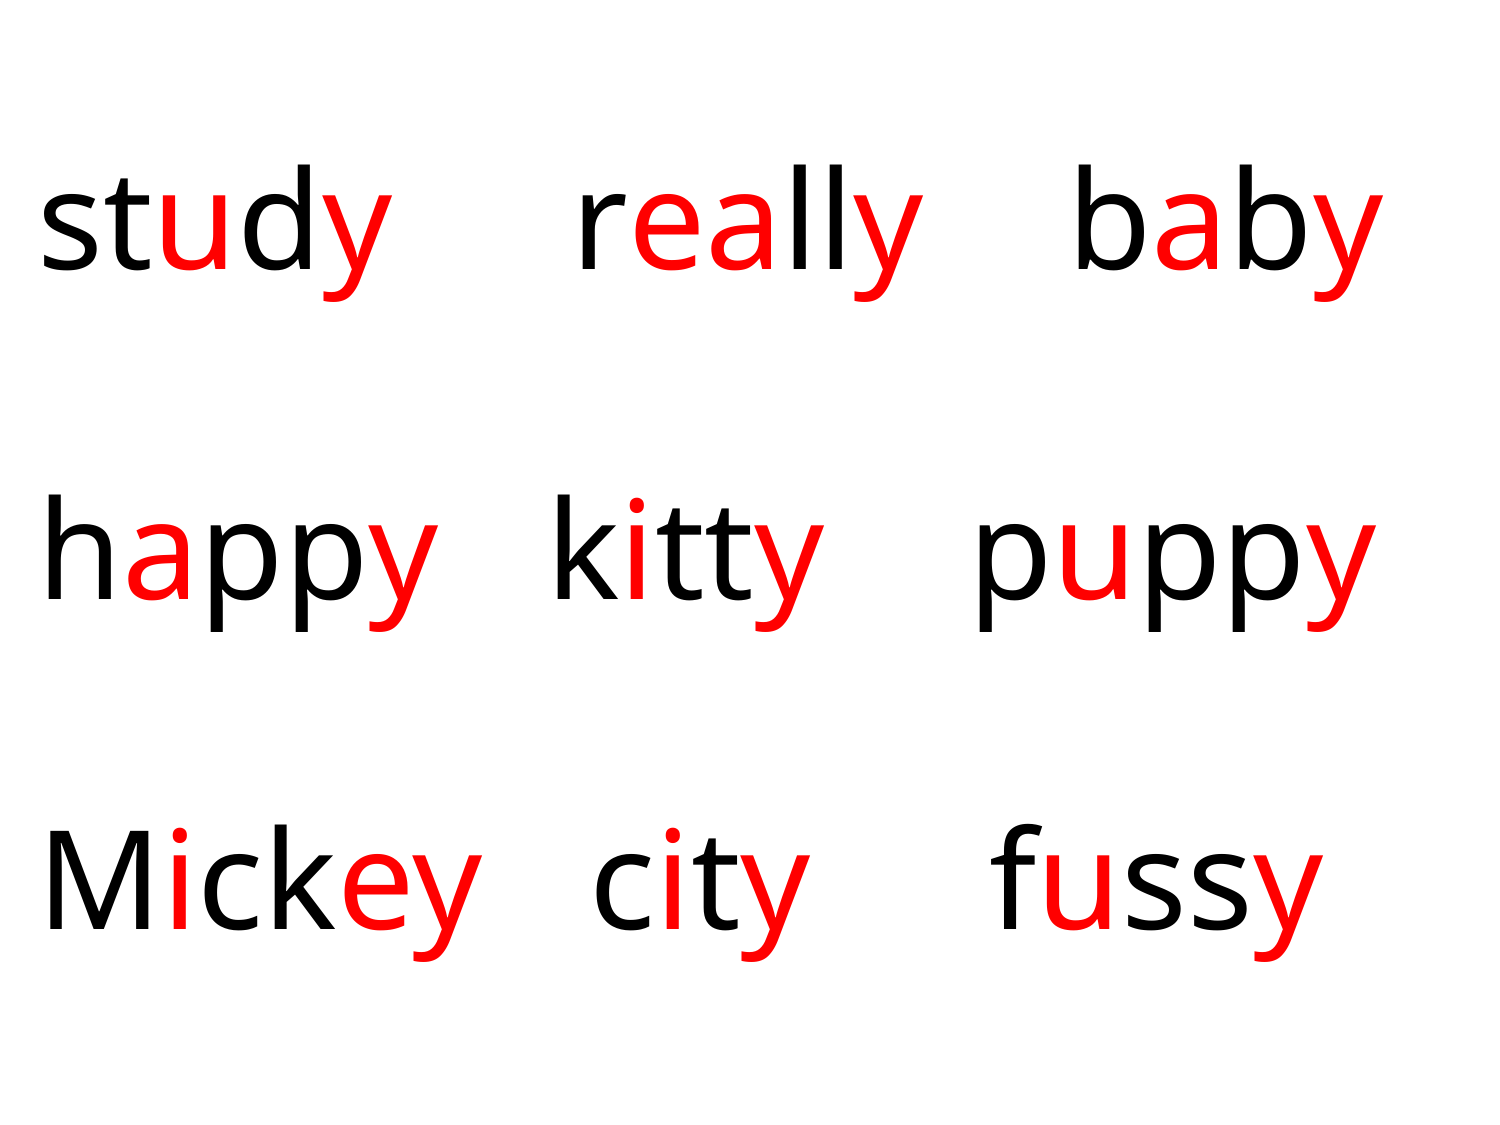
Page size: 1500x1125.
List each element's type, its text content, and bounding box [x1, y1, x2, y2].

text_box study really baby happy kitty puppy Mickey city fussy [22, 124, 1474, 965]
